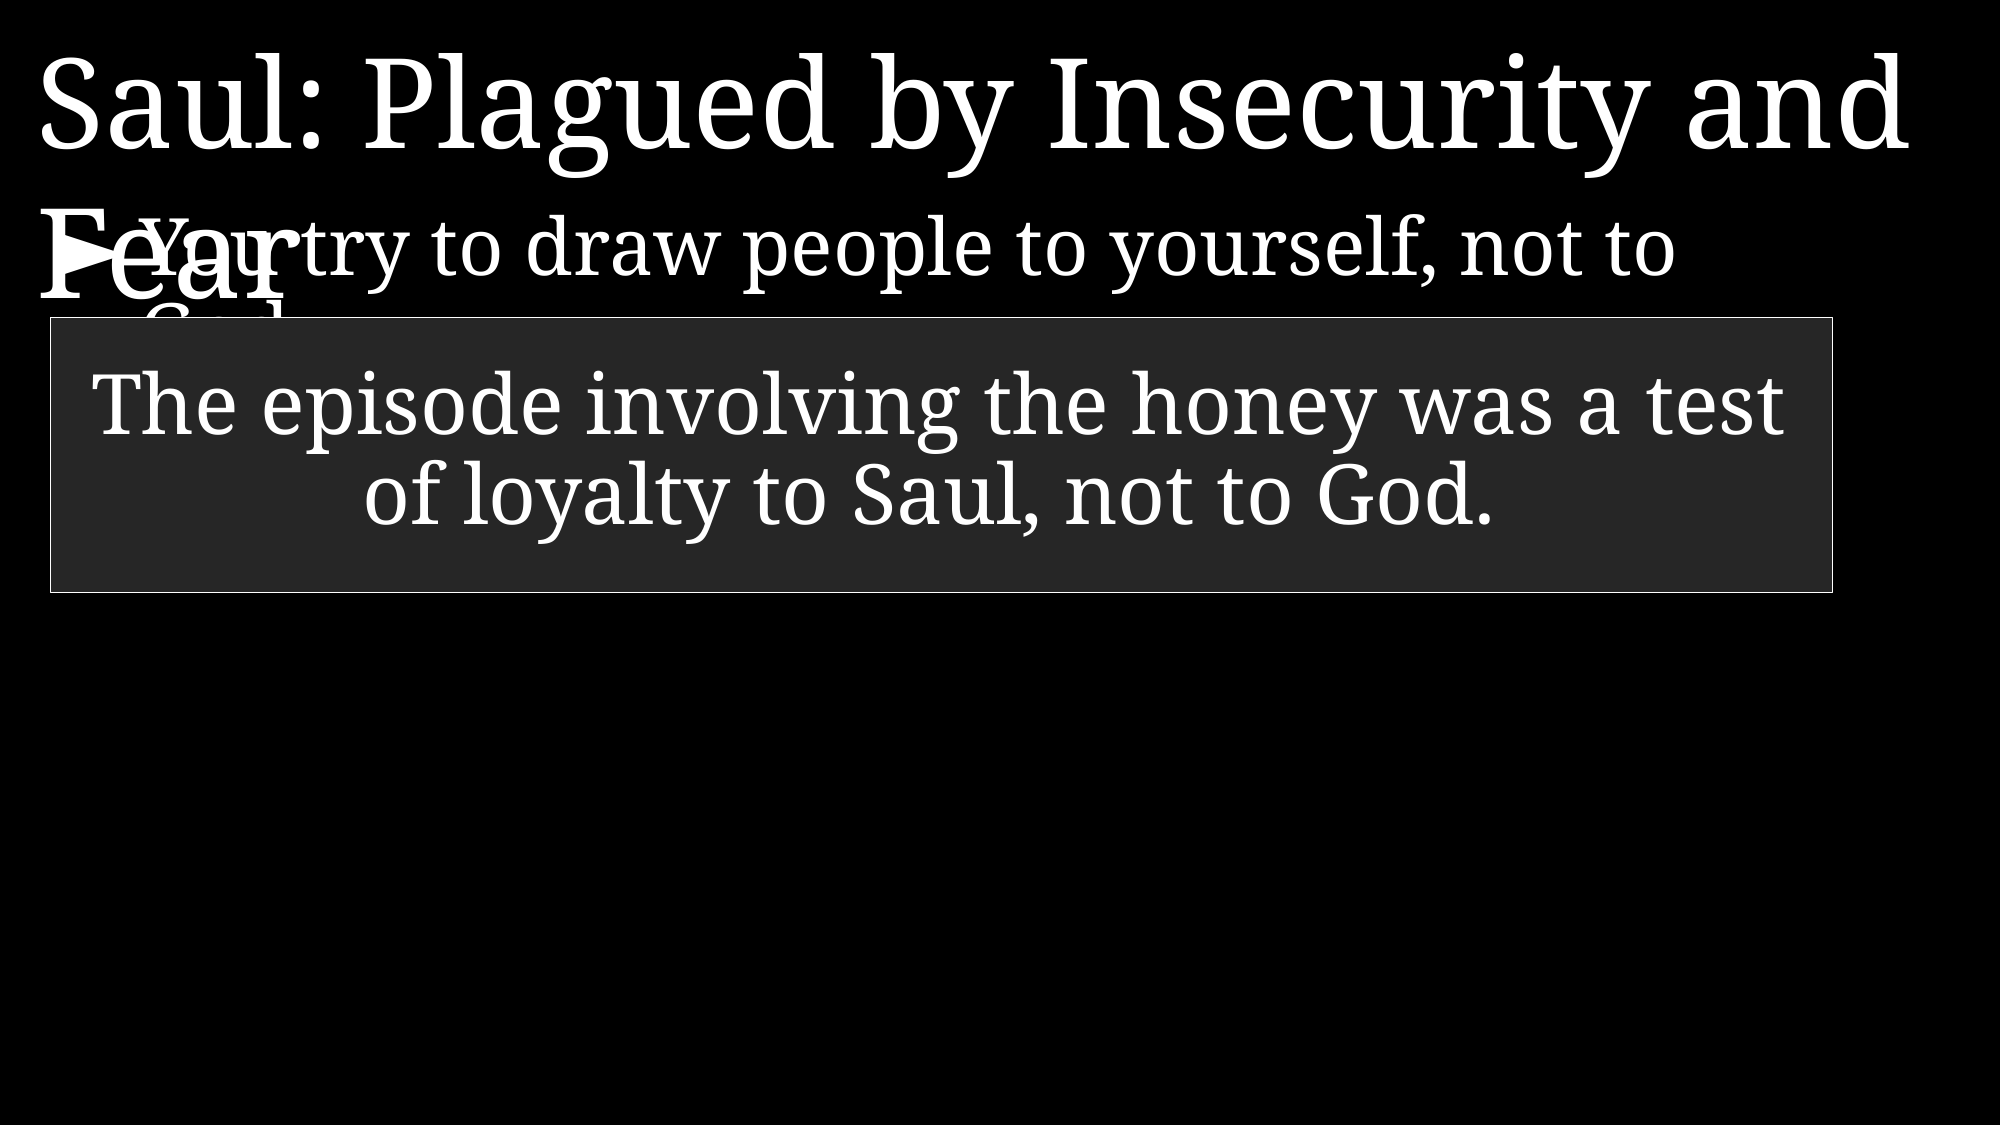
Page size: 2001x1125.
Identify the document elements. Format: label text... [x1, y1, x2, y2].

text_box Saul: Plagued by Insecurity and Fear [22, 15, 1993, 331]
text_box The episode involving the honey was a test of loyalty to Saul, not to God. [63, 355, 1815, 551]
text_box [50, 317, 1833, 593]
